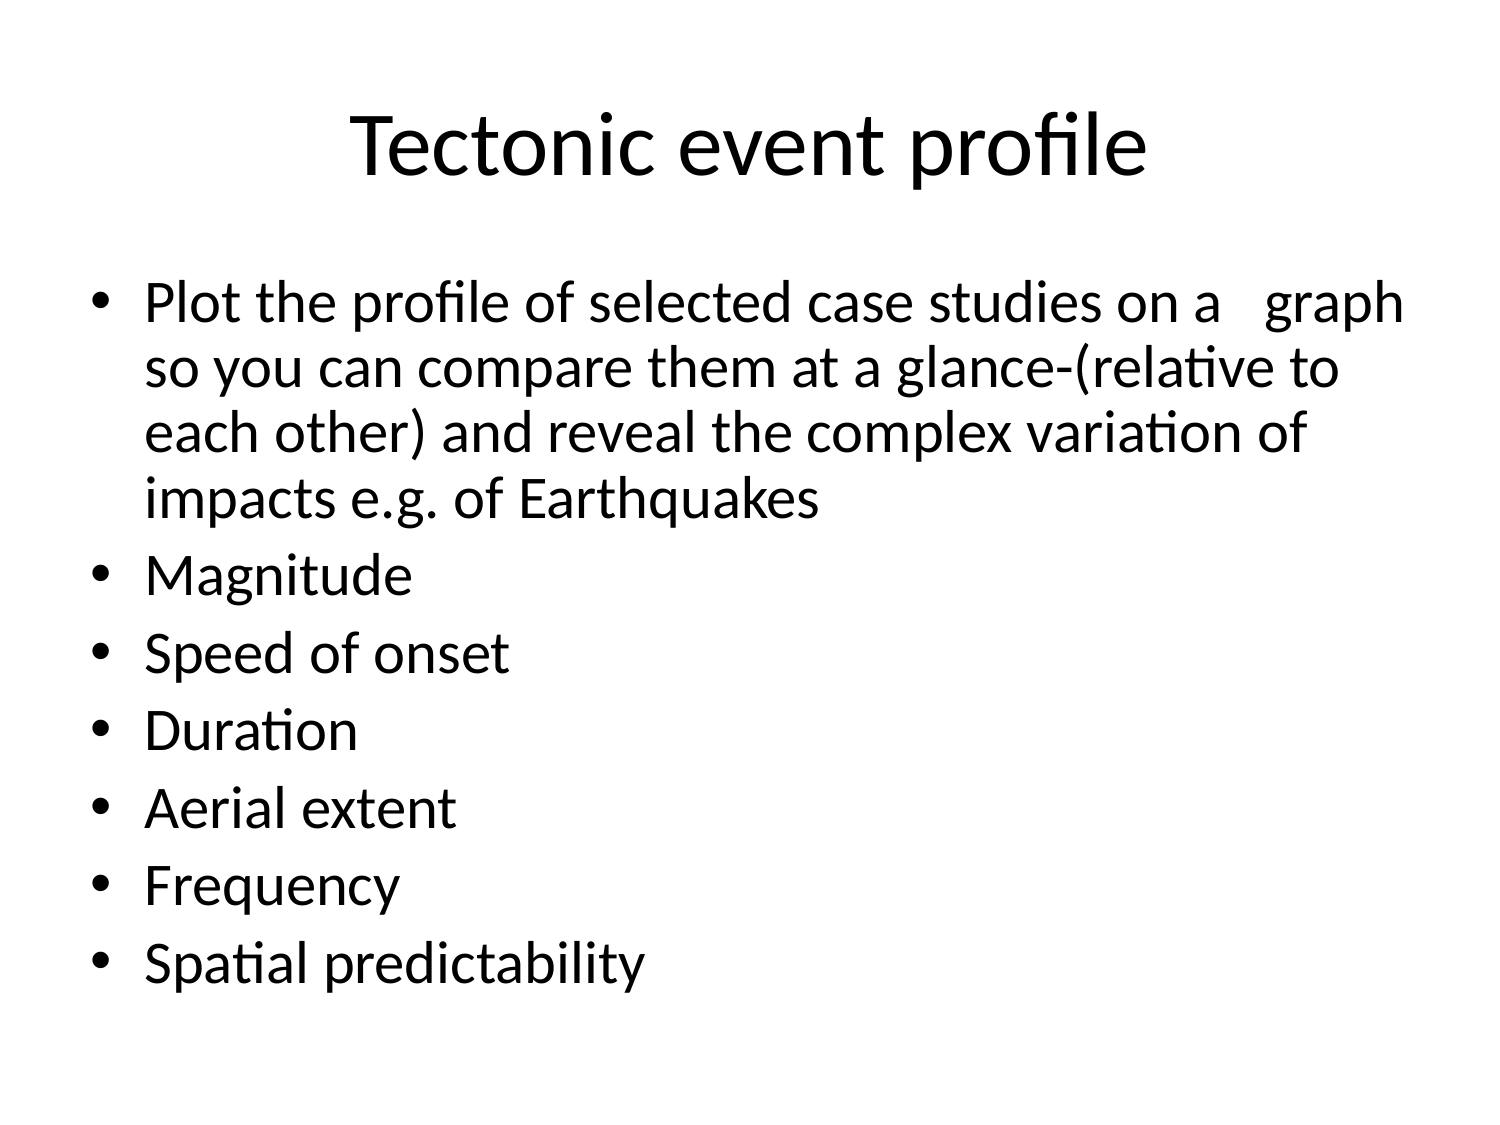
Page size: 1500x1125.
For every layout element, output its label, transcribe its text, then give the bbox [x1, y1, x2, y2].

title Tectonic event profile [74, 44, 1426, 233]
list Plot the profile of selected case studies on a graph so you can compare them at a glance-(relative to each other) and reveal the complex variation of impacts e.g. of Earthquakes Magnitude Speed of onset Duration Aerial extent Frequency Spatial predictability [74, 262, 1426, 1006]
